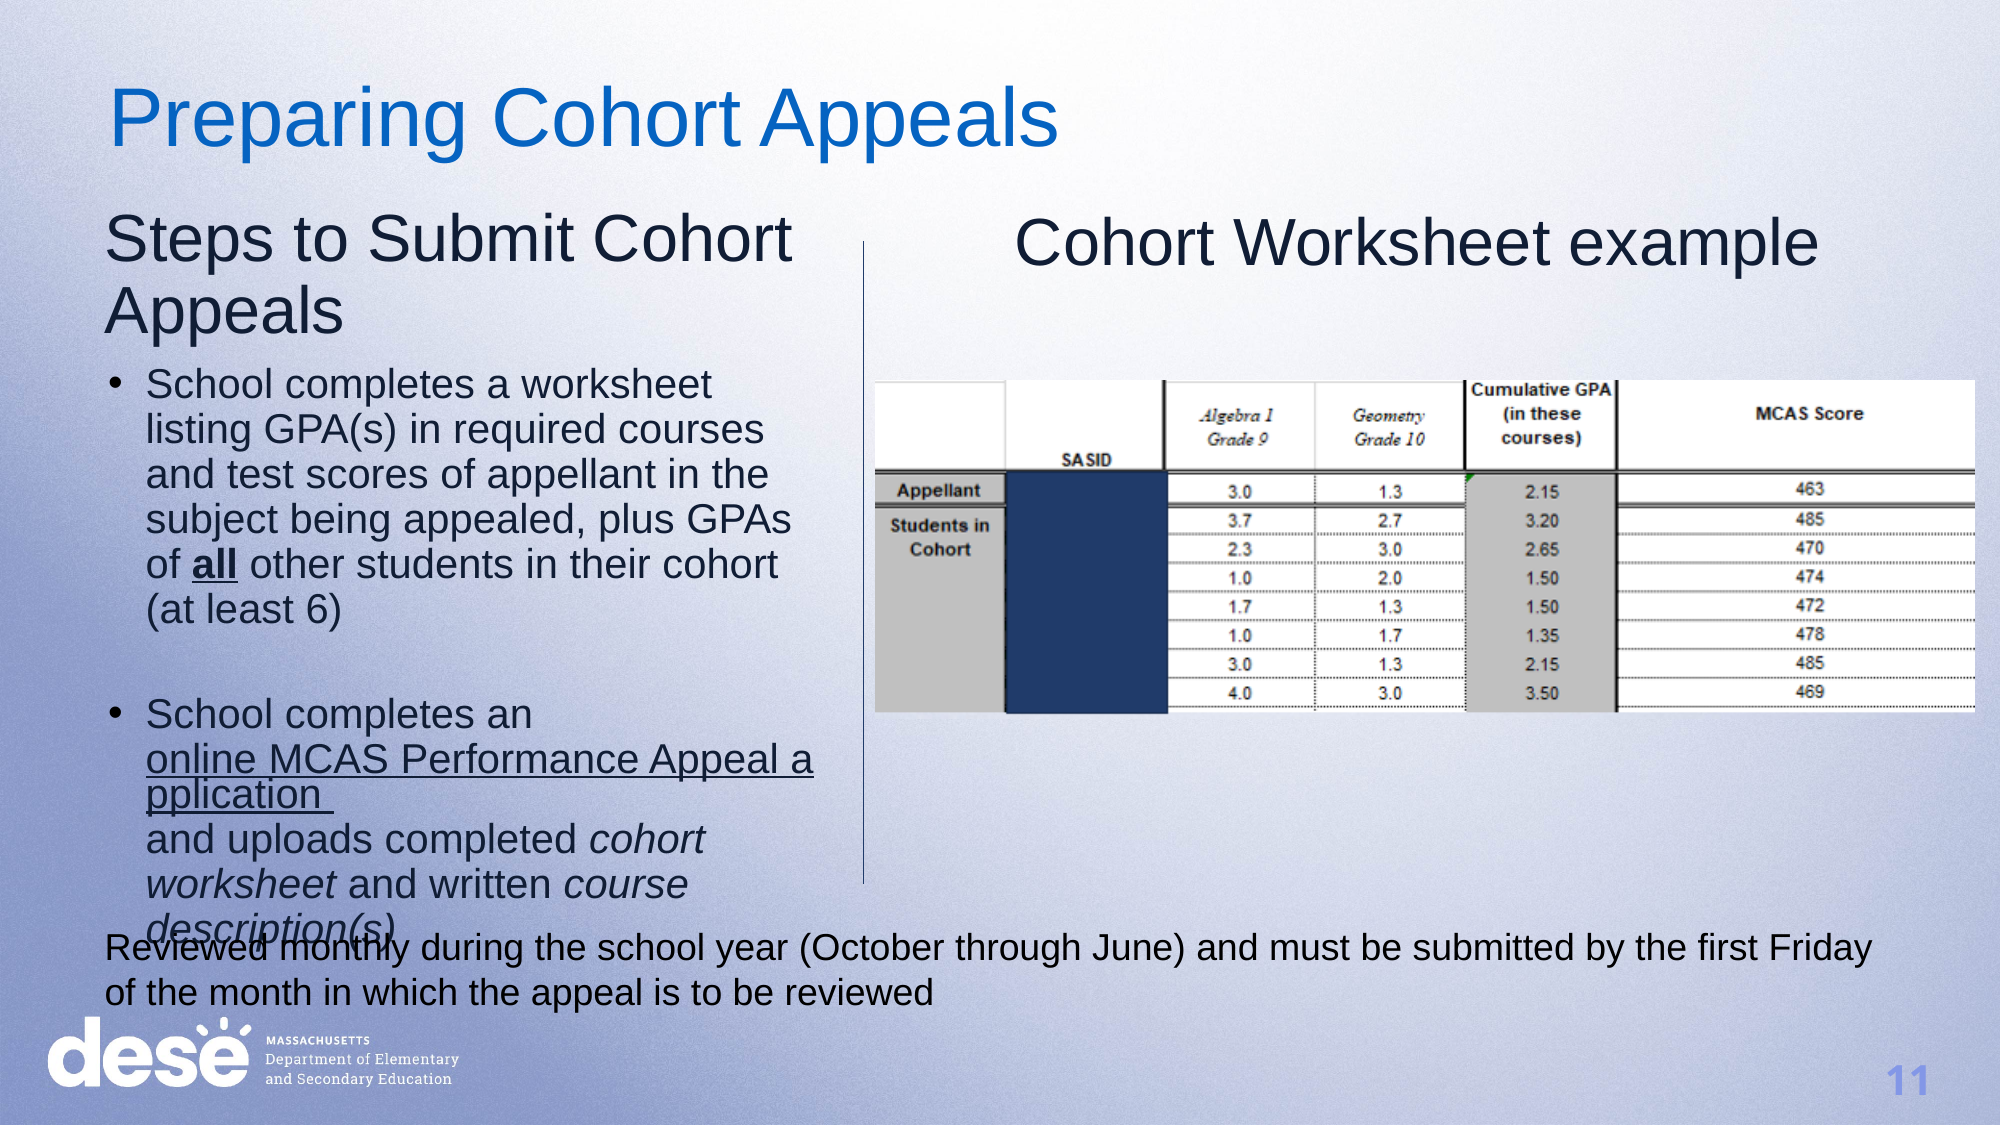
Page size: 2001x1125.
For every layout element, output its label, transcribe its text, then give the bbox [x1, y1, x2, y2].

list Steps to Submit Cohort Appeals [89, 196, 943, 324]
list School completes a worksheet listing GPA(s) in required courses and test scores of appellant in the subject being appealed, plus GPAs of all other students in their cohort (at least 6) School completes an online MCAS Performance Appeal application and uploads completed cohort worksheet and written course description(s) [93, 354, 835, 915]
picture [0, 0, 2000, 1125]
list Cohort Worksheet example [999, 200, 1895, 328]
text_box Reviewed monthly during the school year (October through June) and must be submitted by the first Friday of the month in which the appeal is to be reviewed [89, 915, 1911, 1021]
title Preparing Cohort Appeals [93, 64, 1969, 176]
